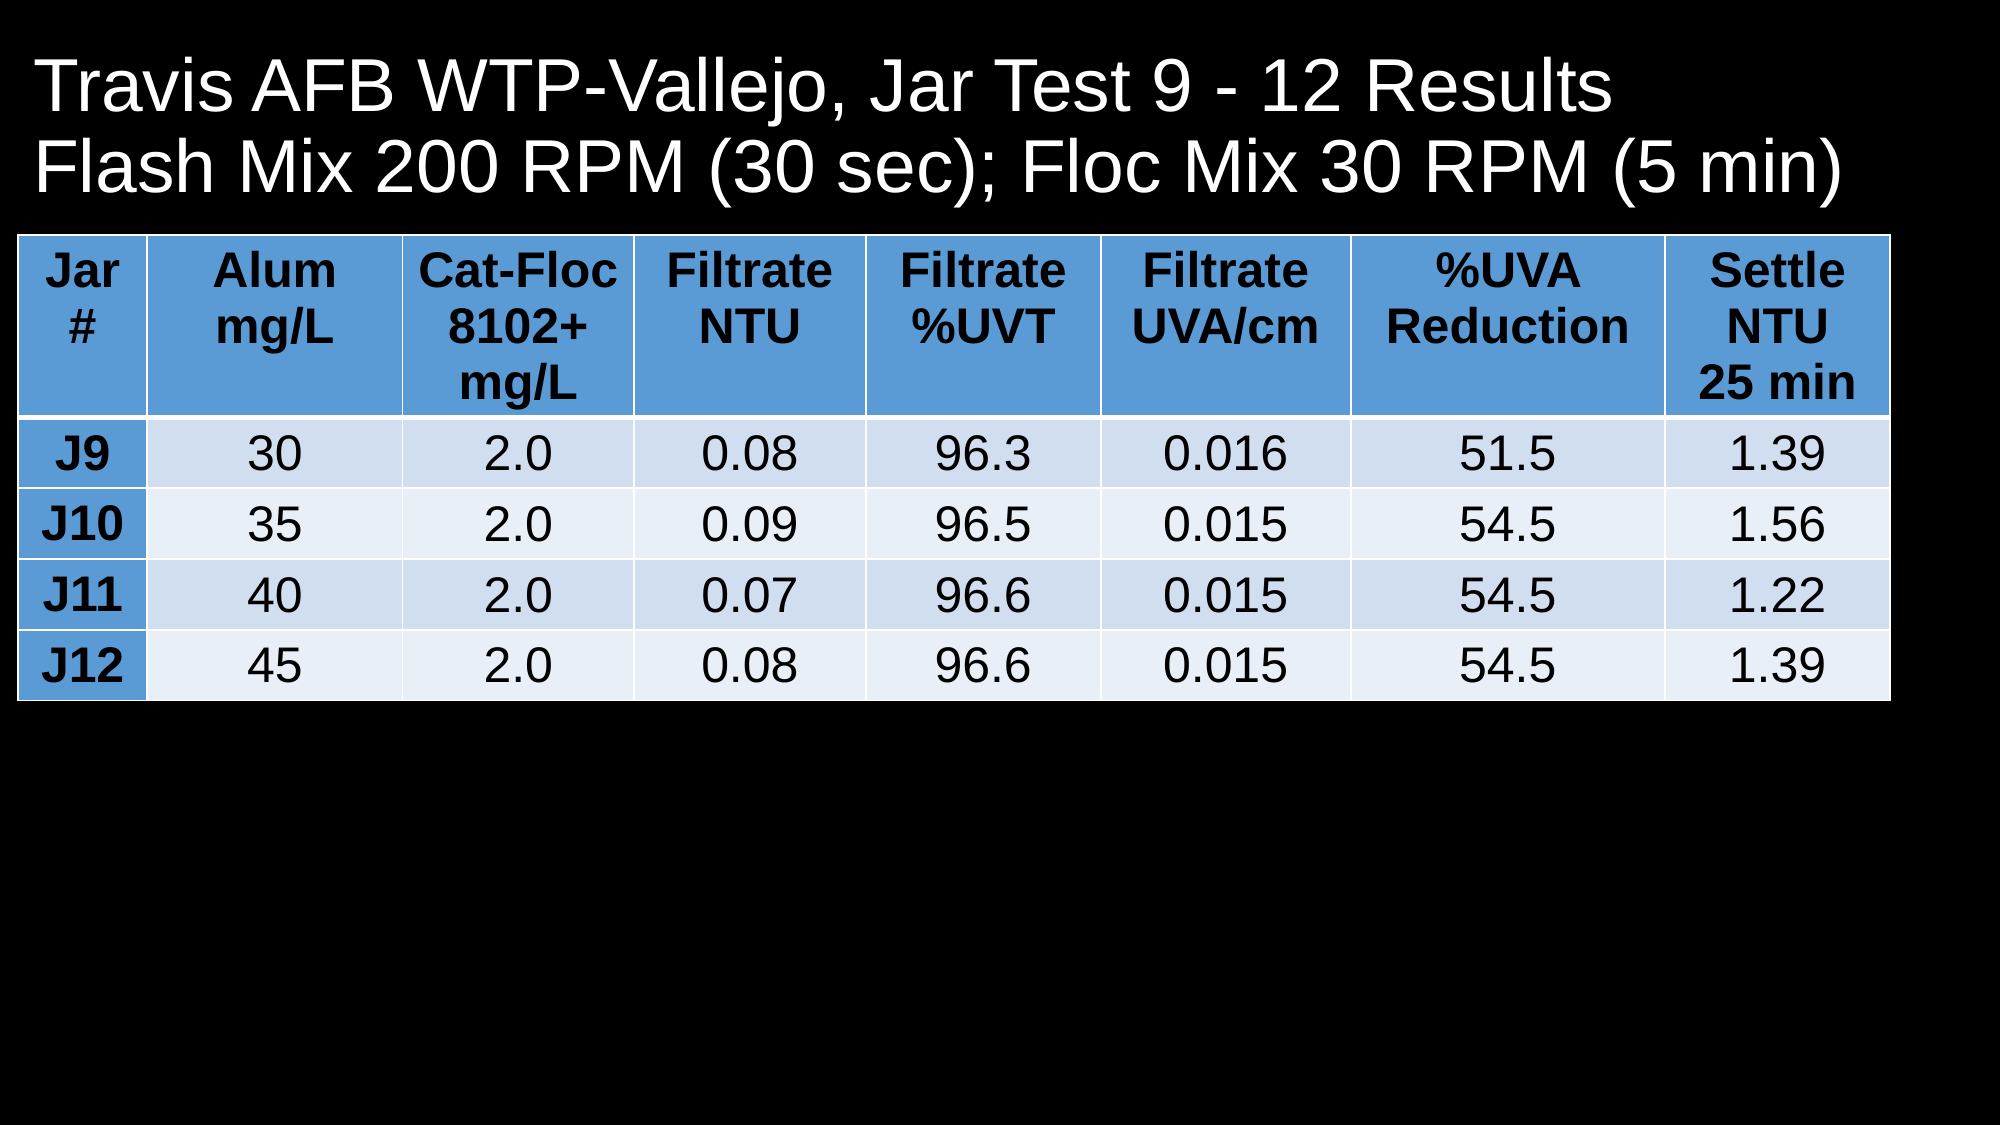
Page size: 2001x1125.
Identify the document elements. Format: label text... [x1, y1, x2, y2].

table_cell J12 [19, 631, 146, 700]
table_cell 0.08 [635, 631, 865, 700]
table_cell 40 [148, 560, 402, 629]
table_header Jar# [19, 236, 146, 415]
table_cell 96.3 [867, 420, 1100, 487]
table_cell 0.08 [635, 420, 865, 487]
table_cell 96.6 [867, 631, 1100, 700]
table_cell 0.09 [635, 489, 865, 558]
table_cell 2.0 [403, 560, 633, 629]
table_cell 96.6 [867, 560, 1100, 629]
table_cell 96.5 [867, 489, 1100, 558]
table_cell 0.07 [635, 560, 865, 629]
table_cell 45 [148, 631, 402, 700]
table_header %UVA Reduction [1352, 236, 1664, 415]
table_cell 54.5 [1352, 489, 1664, 558]
table_cell 54.5 [1352, 560, 1664, 629]
table_header Alum mg/L [148, 236, 402, 415]
table_header Filtrate UVA/cm [1102, 236, 1350, 415]
title Travis AFB WTP-Vallejo, Jar Test 9 - 12 Results Flash Mix 200 RPM (30 sec); Floc Mix 30 RPM (5 min) [18, 19, 1973, 237]
table_cell 30 [148, 420, 402, 487]
table_header Filtrate %UVT [867, 236, 1100, 415]
table_cell J11 [19, 560, 146, 629]
table_cell 0.015 [1102, 631, 1350, 700]
table_cell 1.39 [1666, 420, 1889, 487]
table_cell 2.0 [403, 489, 633, 558]
table_cell 1.39 [1666, 631, 1889, 700]
table_cell J10 [19, 489, 146, 558]
table_cell 1.56 [1666, 489, 1889, 558]
table_cell 1.22 [1666, 560, 1889, 629]
table_cell 0.015 [1102, 560, 1350, 629]
table_cell 2.0 [403, 420, 633, 487]
table_header Settle NTU 25 min [1666, 236, 1889, 415]
table_cell 54.5 [1352, 631, 1664, 700]
table_cell J9 [19, 420, 146, 487]
table_cell 2.0 [403, 631, 633, 700]
table_cell 0.016 [1102, 420, 1350, 487]
table_cell 35 [148, 489, 402, 558]
table_cell 51.5 [1352, 420, 1664, 487]
table_cell 0.015 [1102, 489, 1350, 558]
table_header Filtrate NTU [635, 236, 865, 415]
table_header Cat-Floc 8102+ mg/L [403, 236, 633, 415]
